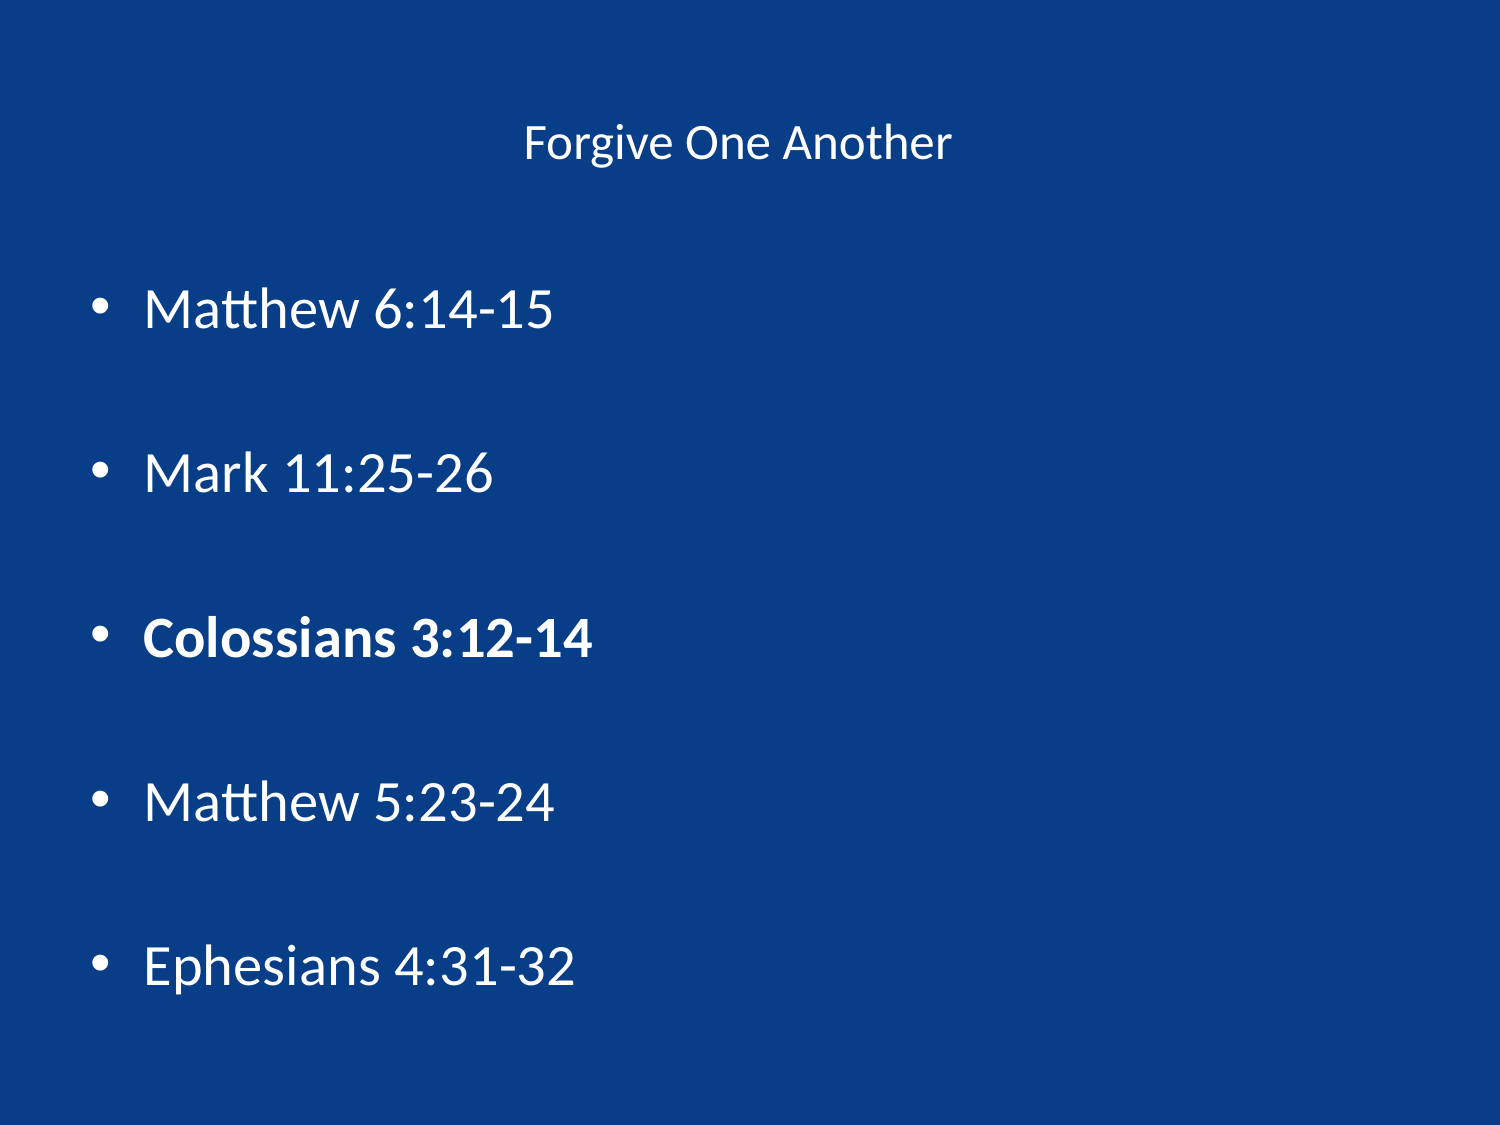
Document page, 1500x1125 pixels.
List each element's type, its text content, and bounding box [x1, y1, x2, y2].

title Forgive One Another [75, 45, 1425, 233]
list Matthew 6:14-15 Mark 11:25-26 Colossians 3:12-14 Matthew 5:23-24 Ephesians 4:31-32 [75, 262, 1425, 1005]
